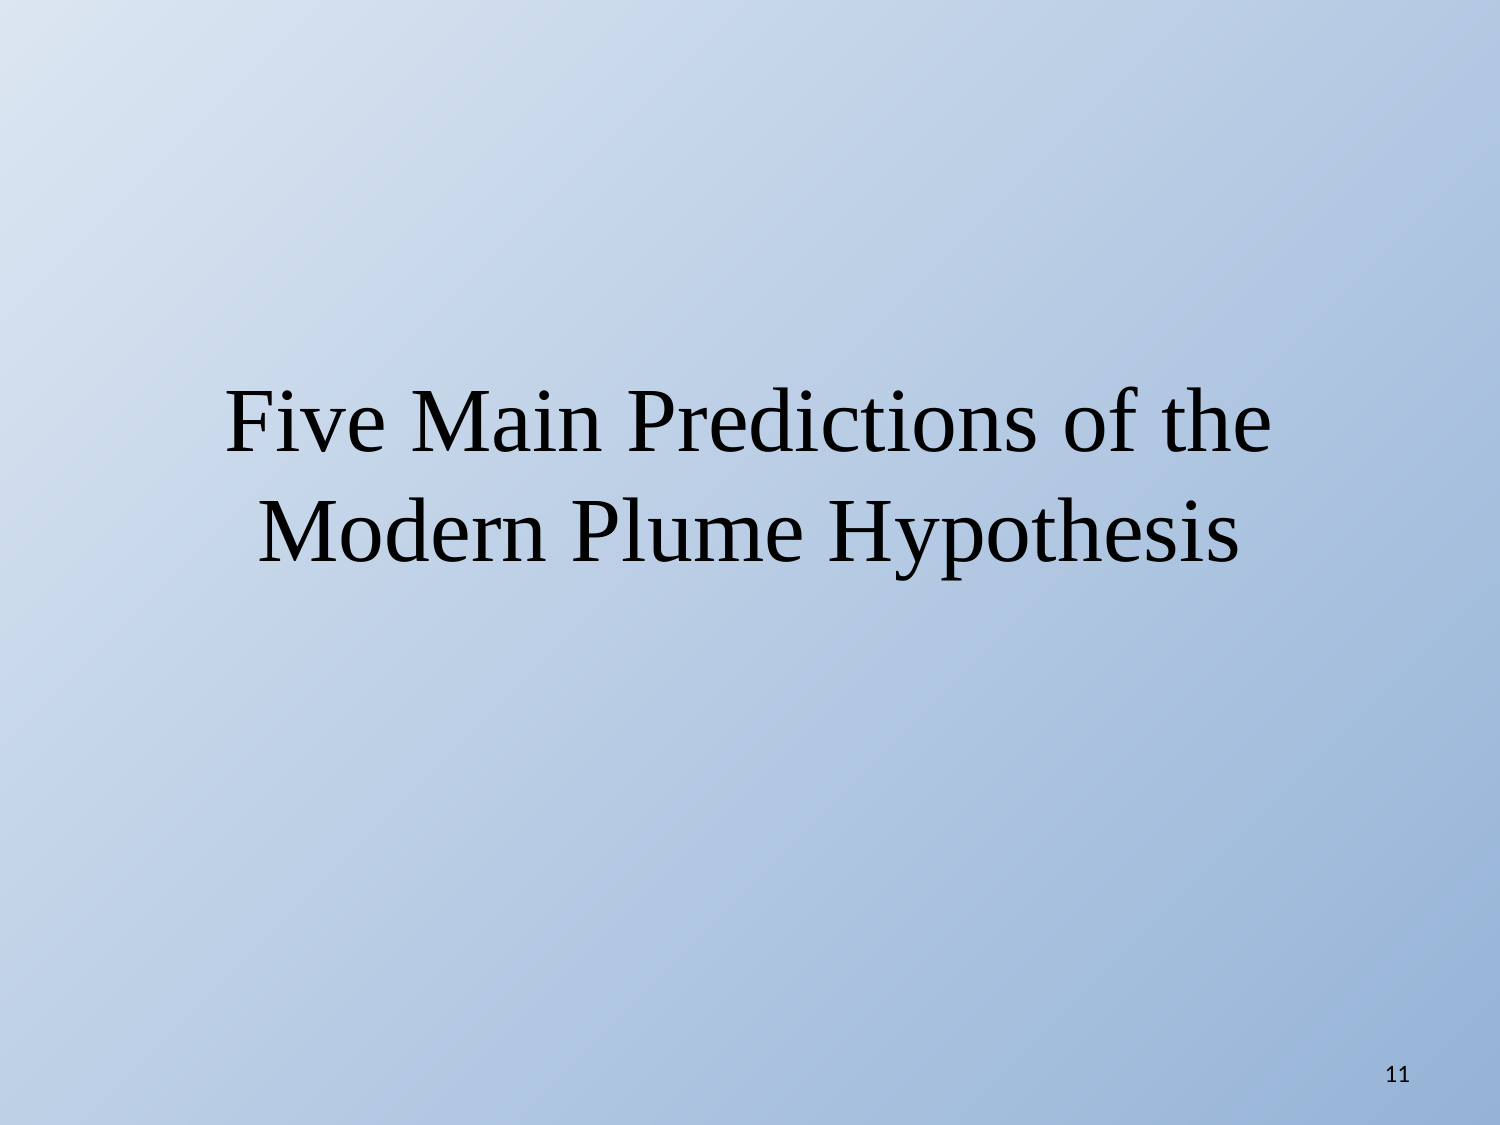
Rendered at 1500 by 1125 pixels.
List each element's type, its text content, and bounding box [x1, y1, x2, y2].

slide_number 11 [1074, 1042, 1425, 1103]
title Five Main Predictions of the Modern Plume Hypothesis [112, 349, 1388, 591]
